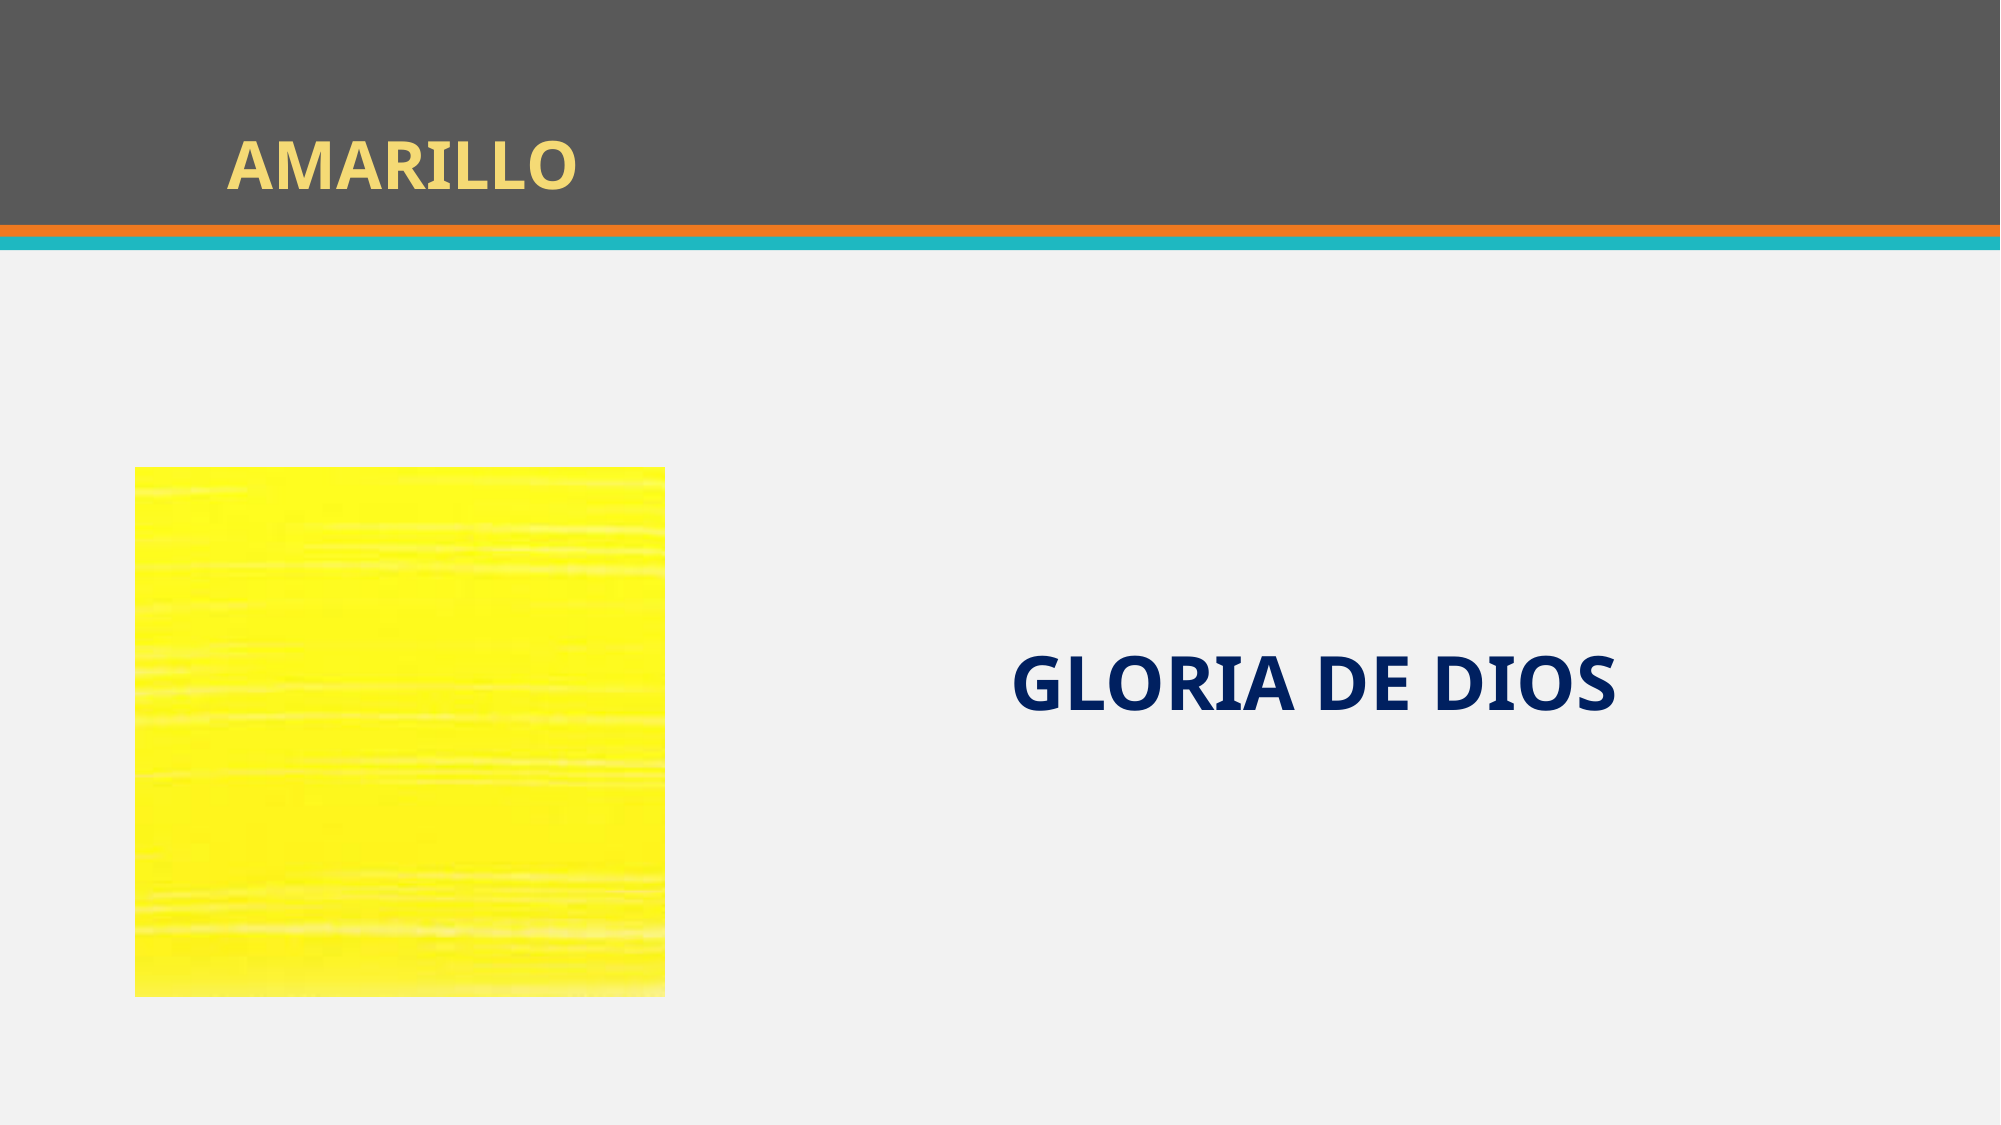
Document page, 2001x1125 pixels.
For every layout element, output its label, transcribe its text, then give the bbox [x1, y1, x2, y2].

picture [135, 467, 665, 997]
title AMARILLO [212, 41, 1788, 212]
text_box GLORIA DE DIOS [904, 538, 1724, 823]
